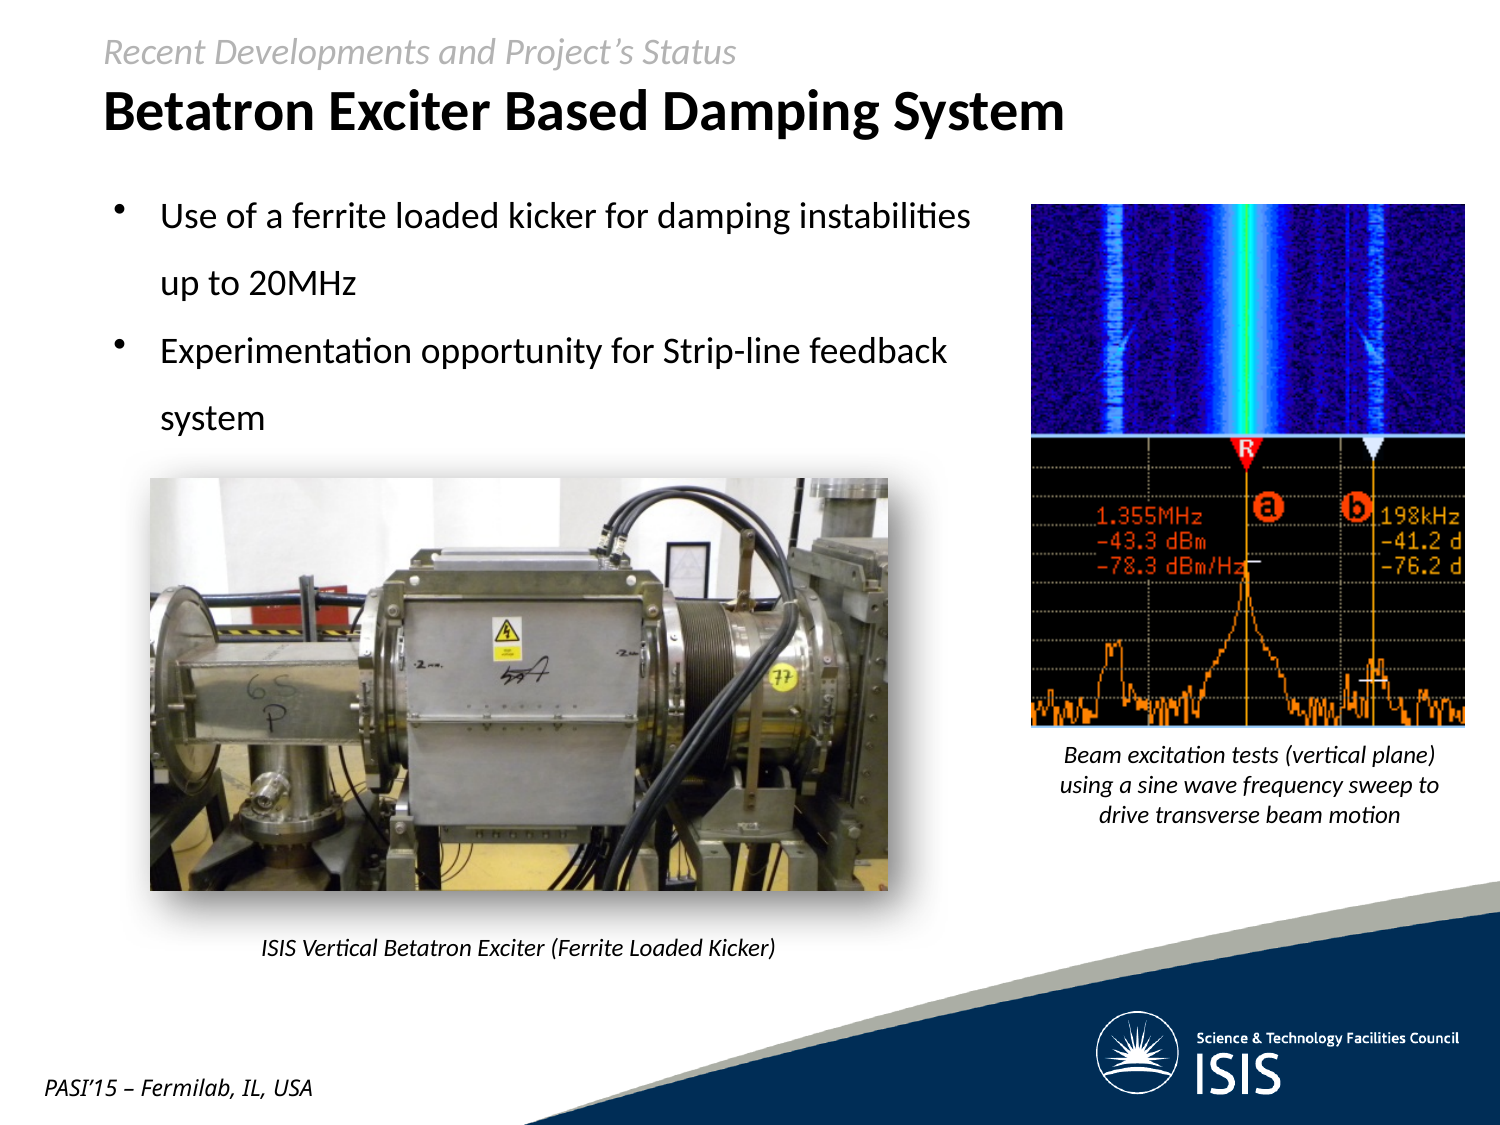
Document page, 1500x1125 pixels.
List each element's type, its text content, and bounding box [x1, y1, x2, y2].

text_box Recent Developments and Project’s Status Betatron Exciter Based Damping System [88, 19, 1500, 150]
text_box PASI’15 – Fermilab, IL, USA [29, 1034, 1500, 1125]
text_box ISIS Vertical Betatron Exciter (Ferrite Loaded Kicker) [150, 924, 888, 969]
text_box Beam excitation tests (vertical plane) using a sine wave frequency sweep to drive transverse beam motion [1031, 730, 1469, 836]
picture [0, 478, 1500, 1125]
picture [1031, 204, 1465, 728]
text_box Use of a ferrite loaded kicker for damping instabilities up to 20MHz Experimentation opportunity for Strip-line feedback system [98, 160, 1003, 446]
